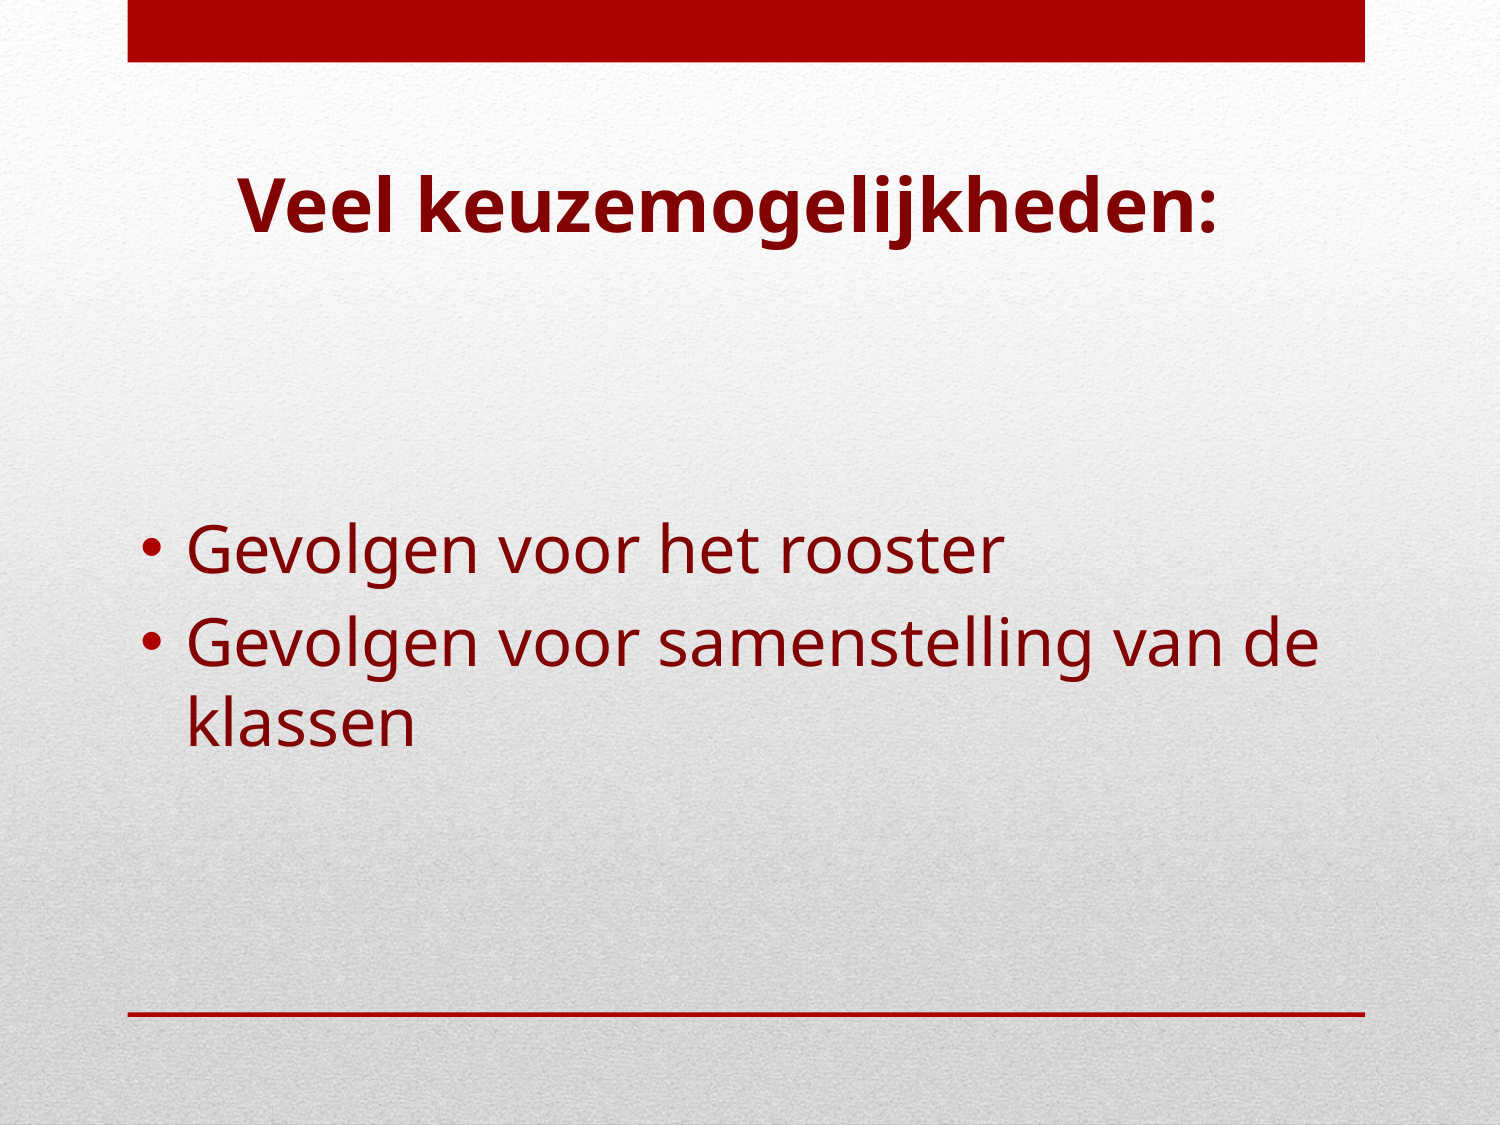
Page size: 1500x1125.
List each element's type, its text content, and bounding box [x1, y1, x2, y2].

list Gevolgen voor het rooster Gevolgen voor samenstelling van de klassen [124, 397, 1447, 870]
title Veel keuzemogelijkheden: [125, 90, 1353, 256]
